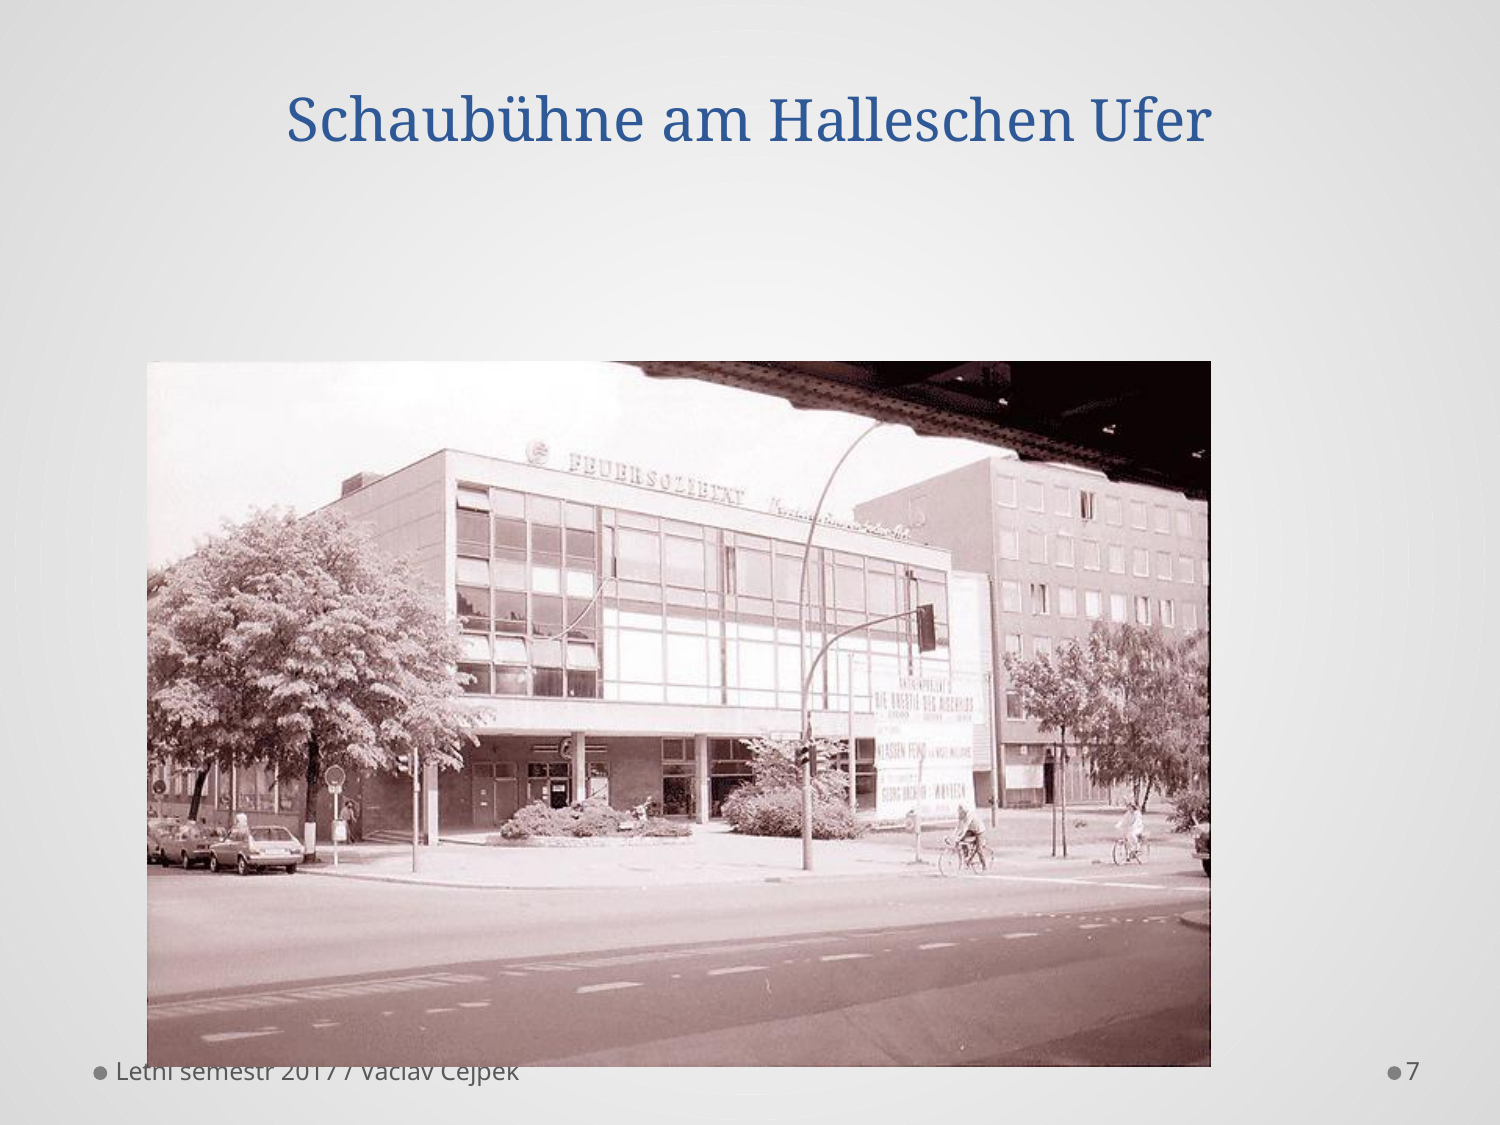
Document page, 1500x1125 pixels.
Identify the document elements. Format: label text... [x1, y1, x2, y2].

footer Letní semestr 2017 / Václav Cejpek [108, 1042, 576, 1103]
title Schaubühne am Halleschen Ufer [75, 0, 1425, 161]
slide_number 7 [1401, 1042, 1494, 1103]
picture [147, 361, 1211, 1067]
